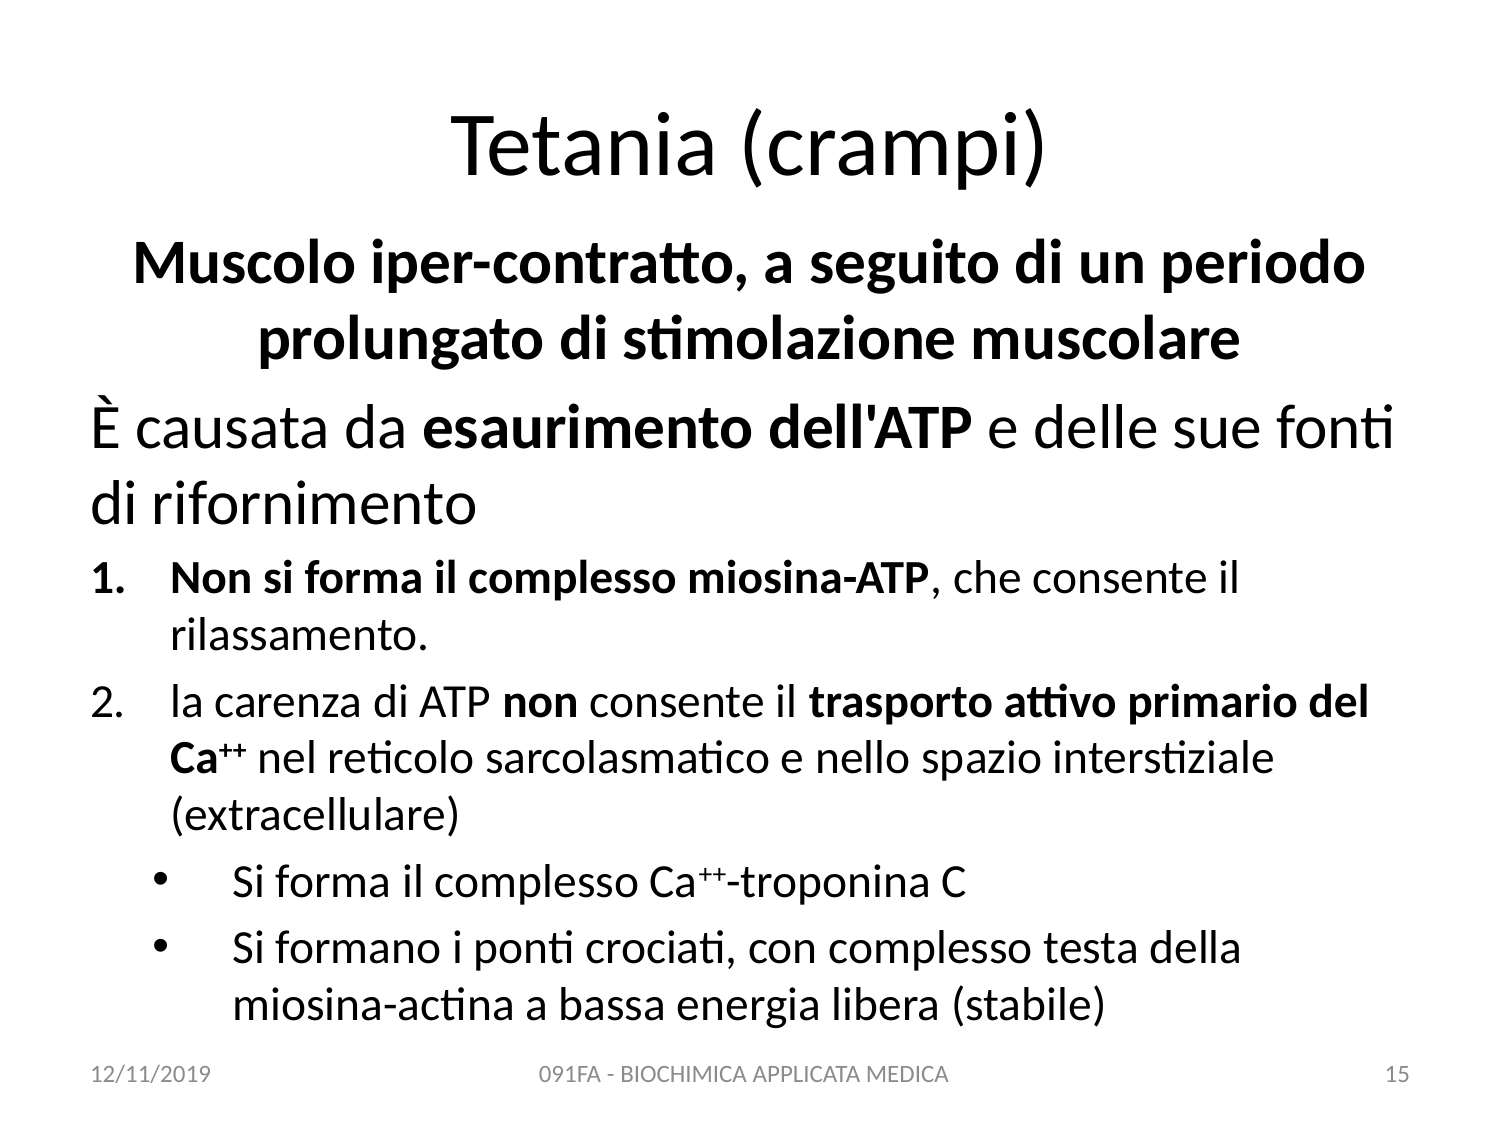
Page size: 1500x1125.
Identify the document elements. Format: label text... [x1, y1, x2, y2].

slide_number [75, 1042, 425, 1103]
list Muscolo iper-contratto, a seguito di un periodo prolungato di stimolazione muscolare È causata da esaurimento dell'ATP e delle sue fonti di rifornimento Non si forma il complesso miosina-ATP, che consente il rilassamento. la carenza di ATP non consente il trasporto attivo primario del Ca++ nel reticolo sarcolasmatico e nello spazio interstiziale (extracellulare) Si forma il complesso Ca++-troponina C Si formano i ponti crociati, con complesso testa della miosina-actina a bassa energia libera (stabile) [75, 212, 1425, 1043]
slide_number 15 [1074, 1042, 1425, 1103]
footer 091FA - BIOCHIMICA APPLICATA MEDICA [512, 1042, 988, 1103]
title Tetania (crampi) [75, 45, 1425, 212]
